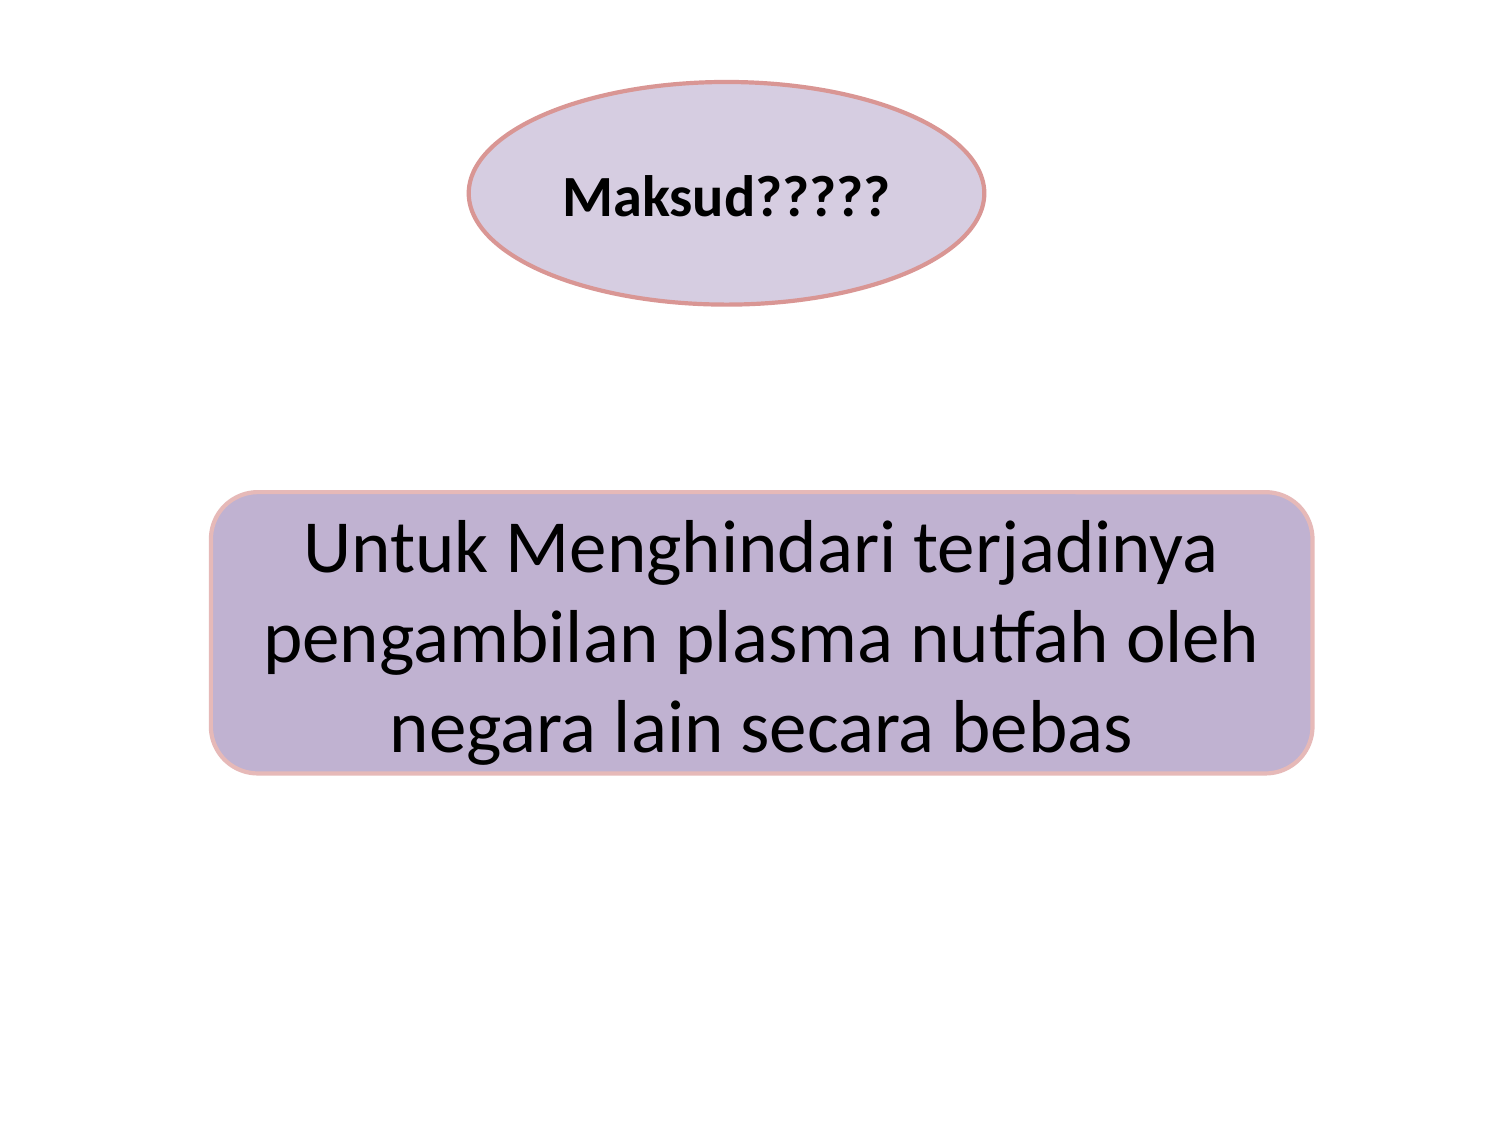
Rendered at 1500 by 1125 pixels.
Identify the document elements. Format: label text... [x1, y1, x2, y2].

text_box Untuk Menghindari terjadinya pengambilan plasma nutfah oleh negara lain secara bebas [208, 490, 1315, 776]
text_box Maksud????? [466, 79, 987, 307]
